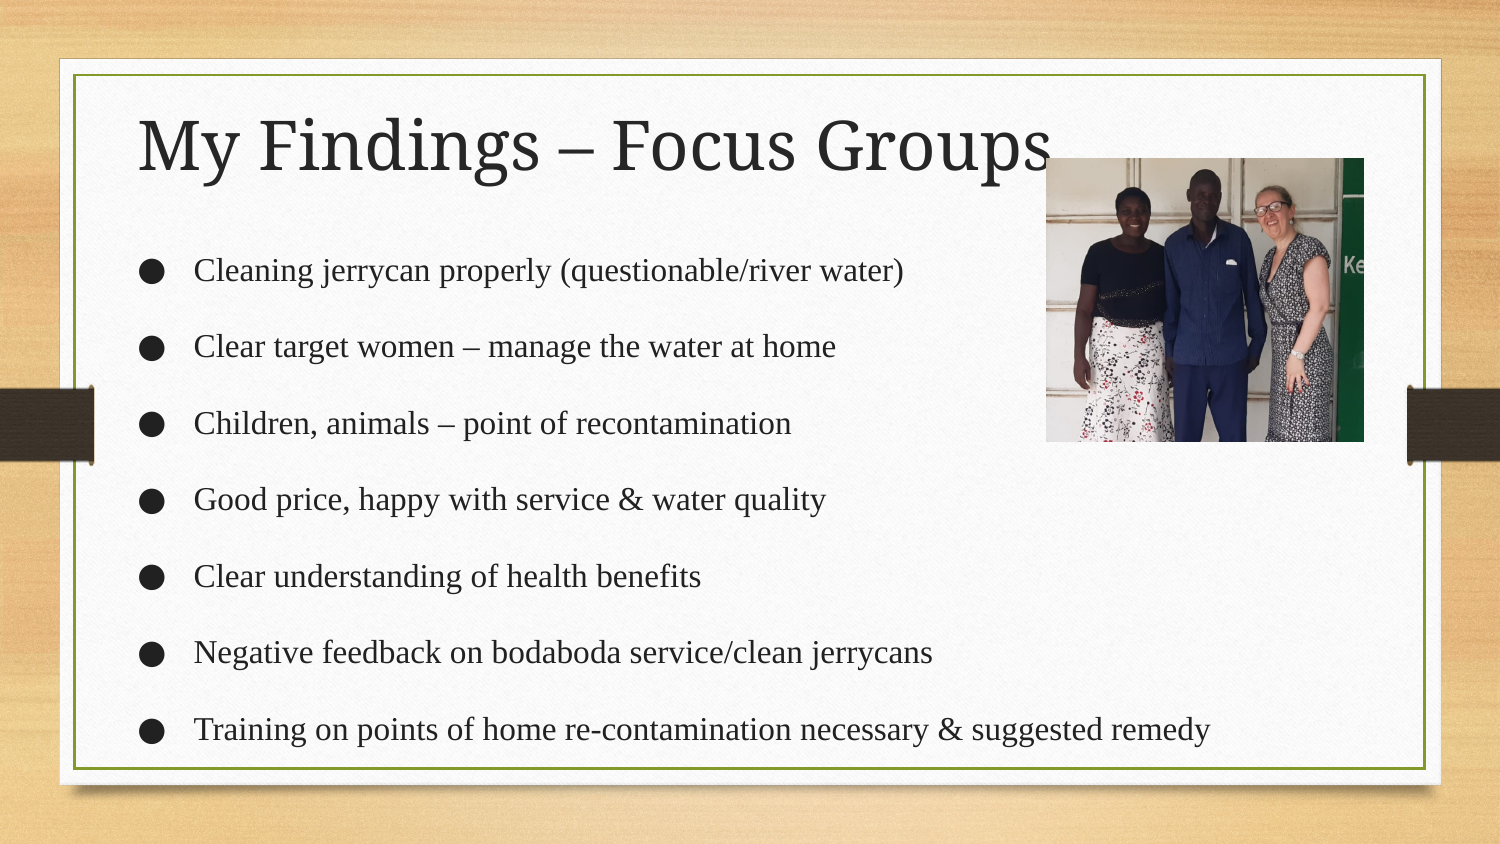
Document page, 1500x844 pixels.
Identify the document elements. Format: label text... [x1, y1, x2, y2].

picture [0, 0, 1500, 844]
text_box Cleaning jerrycan properly (questionable/river water) Clear target women – manage the water at home Children, animals – point of recontamination Good price, happy with service & water quality Clear understanding of health benefits Negative feedback on bodaboda service/clean jerrycans Training on points of home re-contamination necessary & suggested remedy [103, 213, 1236, 799]
title My Findings – Focus Groups [122, 87, 1449, 189]
